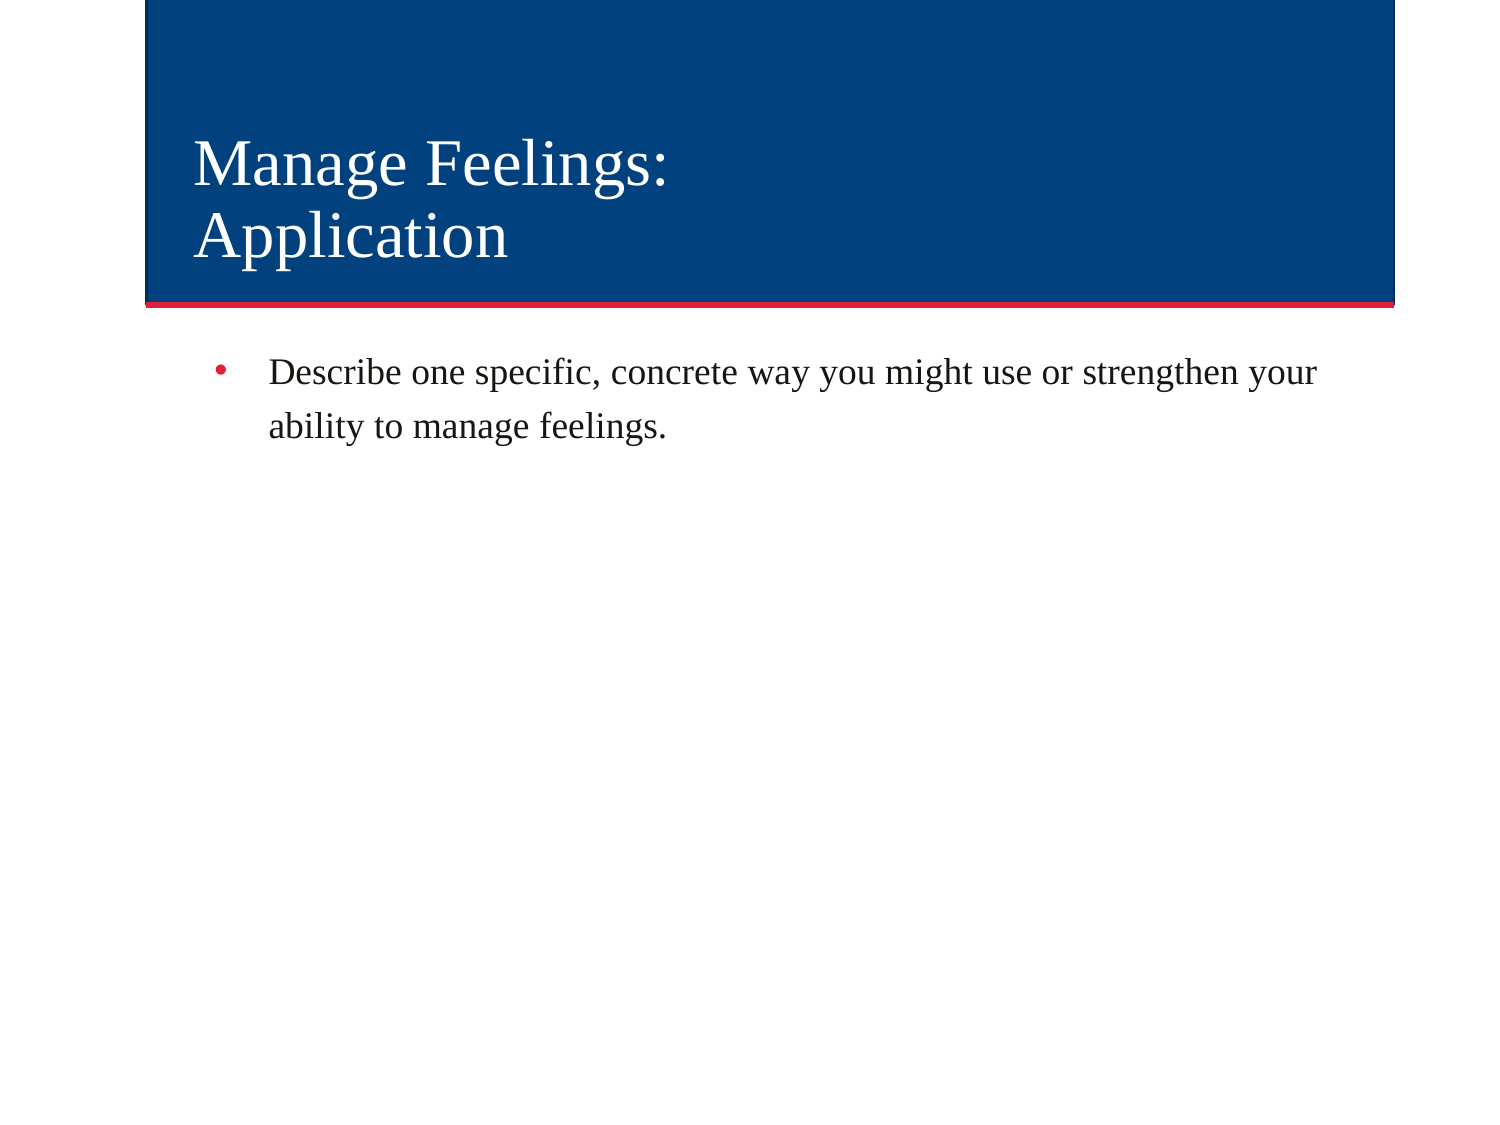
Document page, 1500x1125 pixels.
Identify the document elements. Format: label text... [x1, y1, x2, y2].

list Describe one specific, concrete way you might use or strengthen your ability to manage feelings. [178, 330, 1361, 994]
title Manage Feelings: Application [178, 132, 1361, 280]
